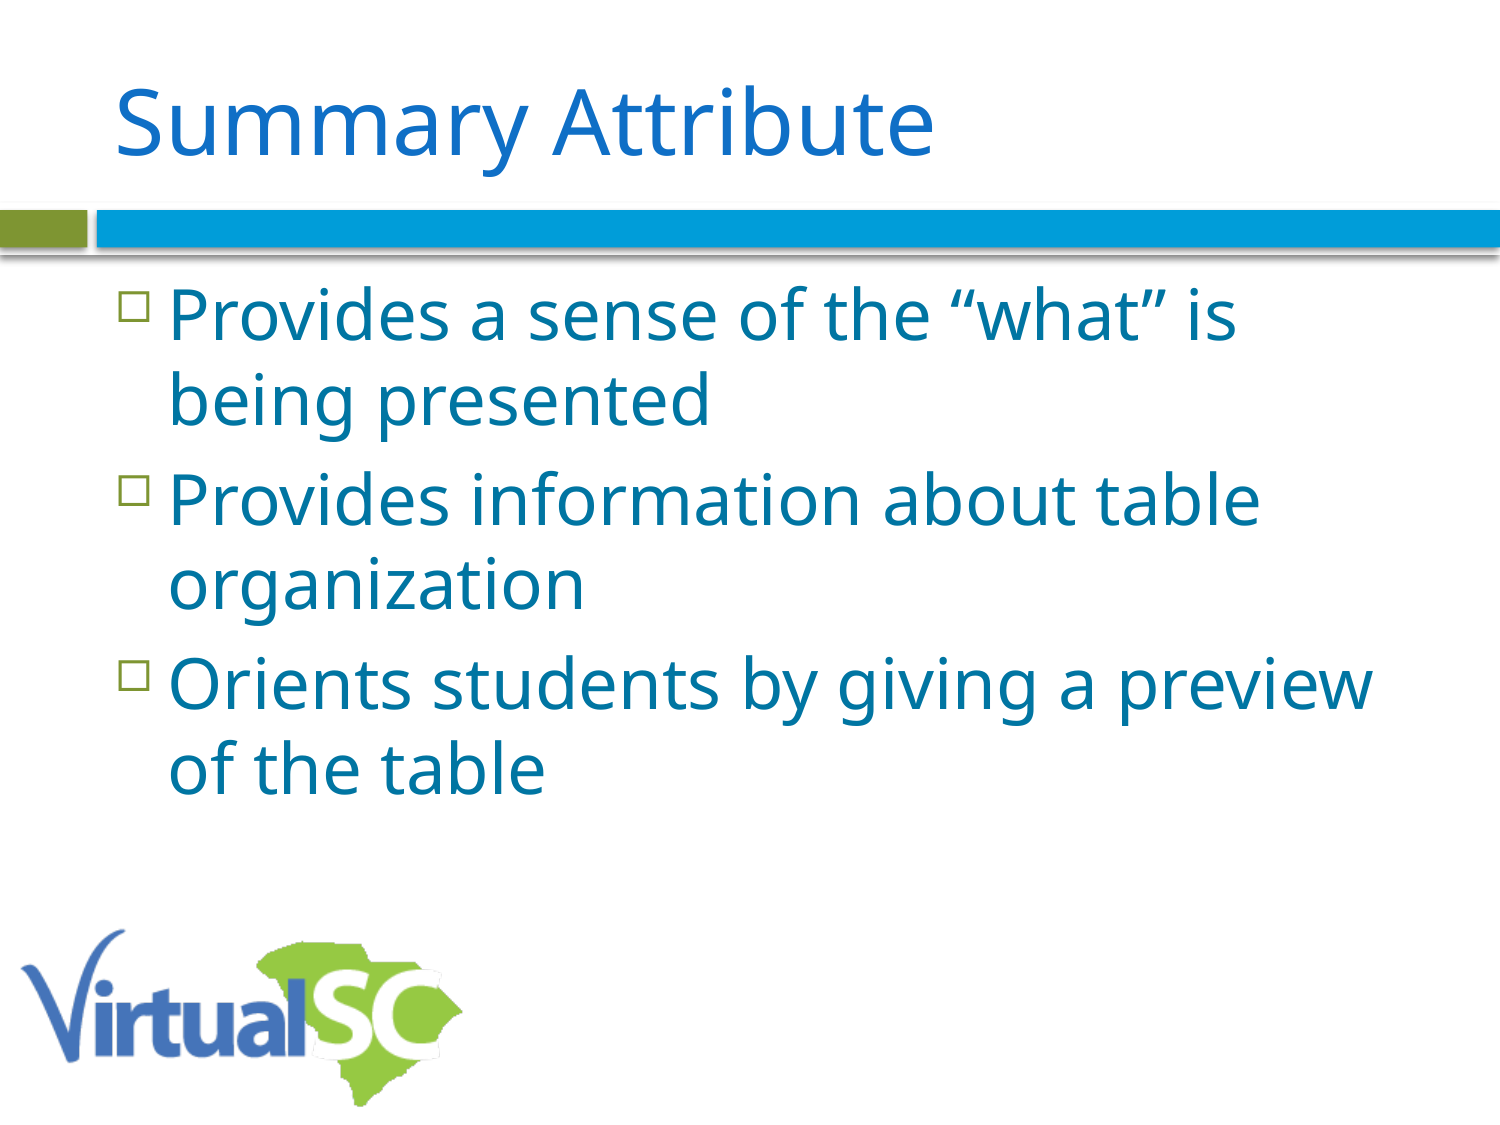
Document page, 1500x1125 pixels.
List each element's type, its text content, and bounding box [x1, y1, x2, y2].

list Provides a sense of the “what” is being presented Provides information about table organization Orients students by giving a preview of the table [100, 262, 1438, 938]
picture [0, 908, 488, 1122]
title Summary Attribute [99, 37, 1438, 200]
